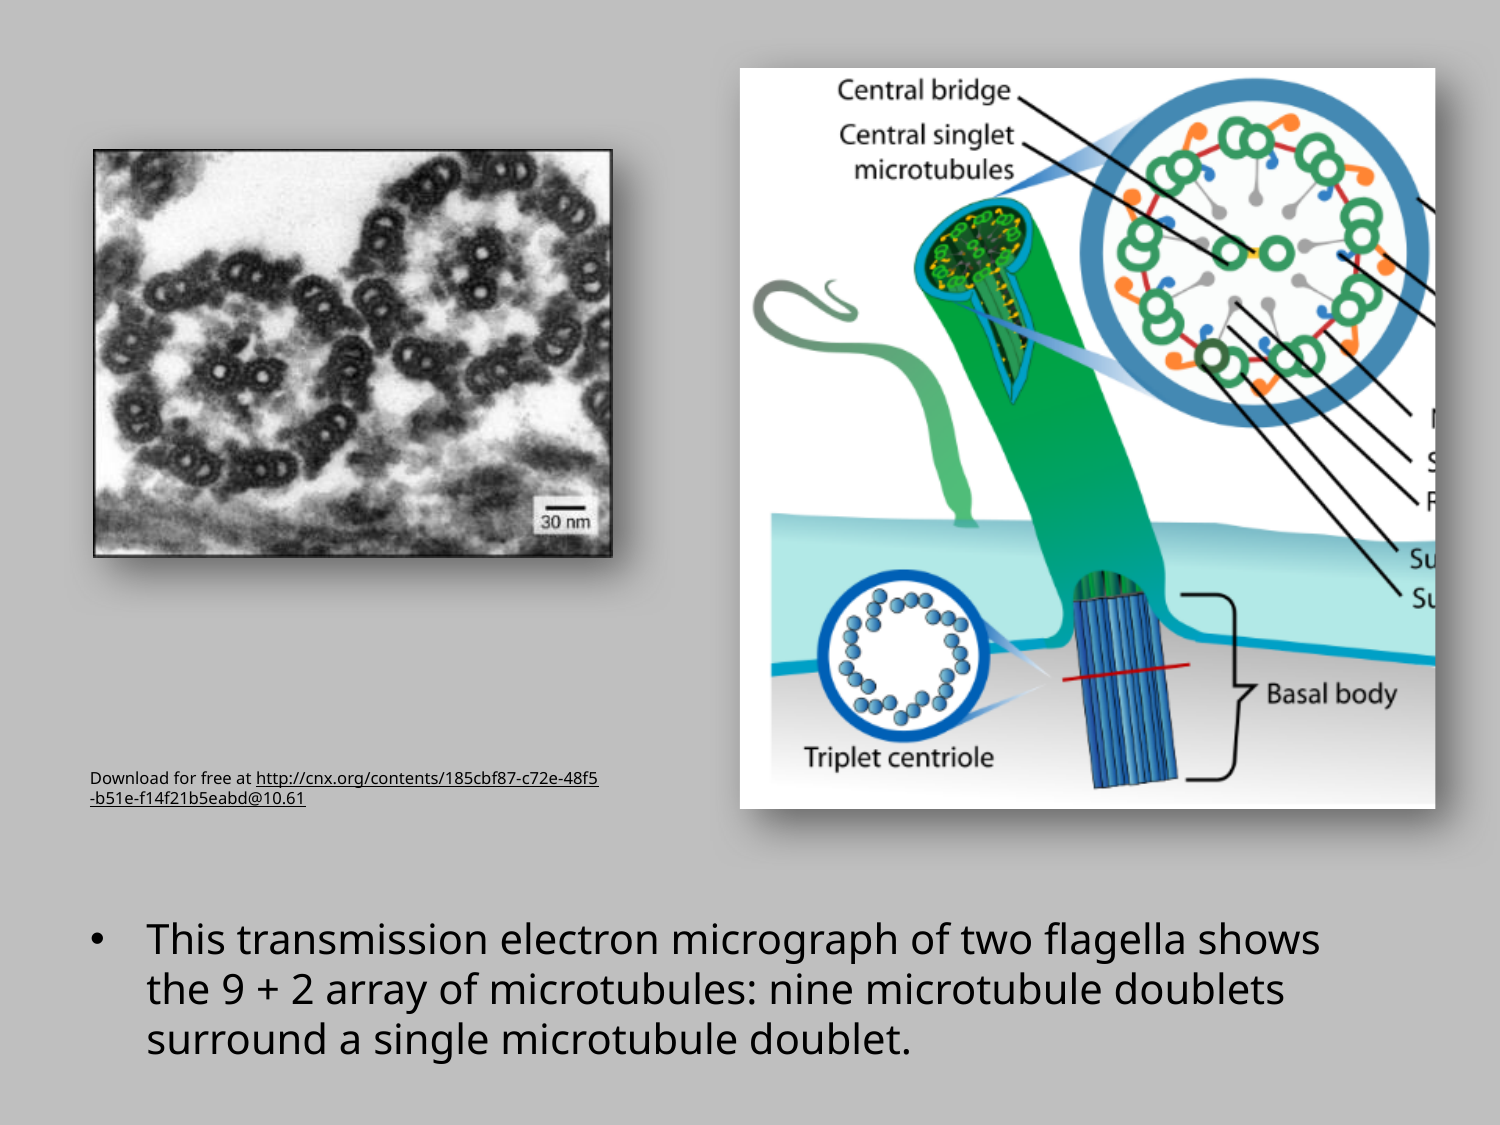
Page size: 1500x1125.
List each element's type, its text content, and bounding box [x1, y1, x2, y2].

picture [0, 67, 1436, 809]
list This transmission electron micrograph of two flagella shows the 9 + 2 array of microtubules: nine microtubule doublets surround a single microtubule doublet. [75, 905, 1398, 1089]
text_box Download for free at http://cnx.org/contents/185cbf87-c72e-48f5 -b51e-f14f21b5eabd@10.61 [74, 760, 735, 836]
